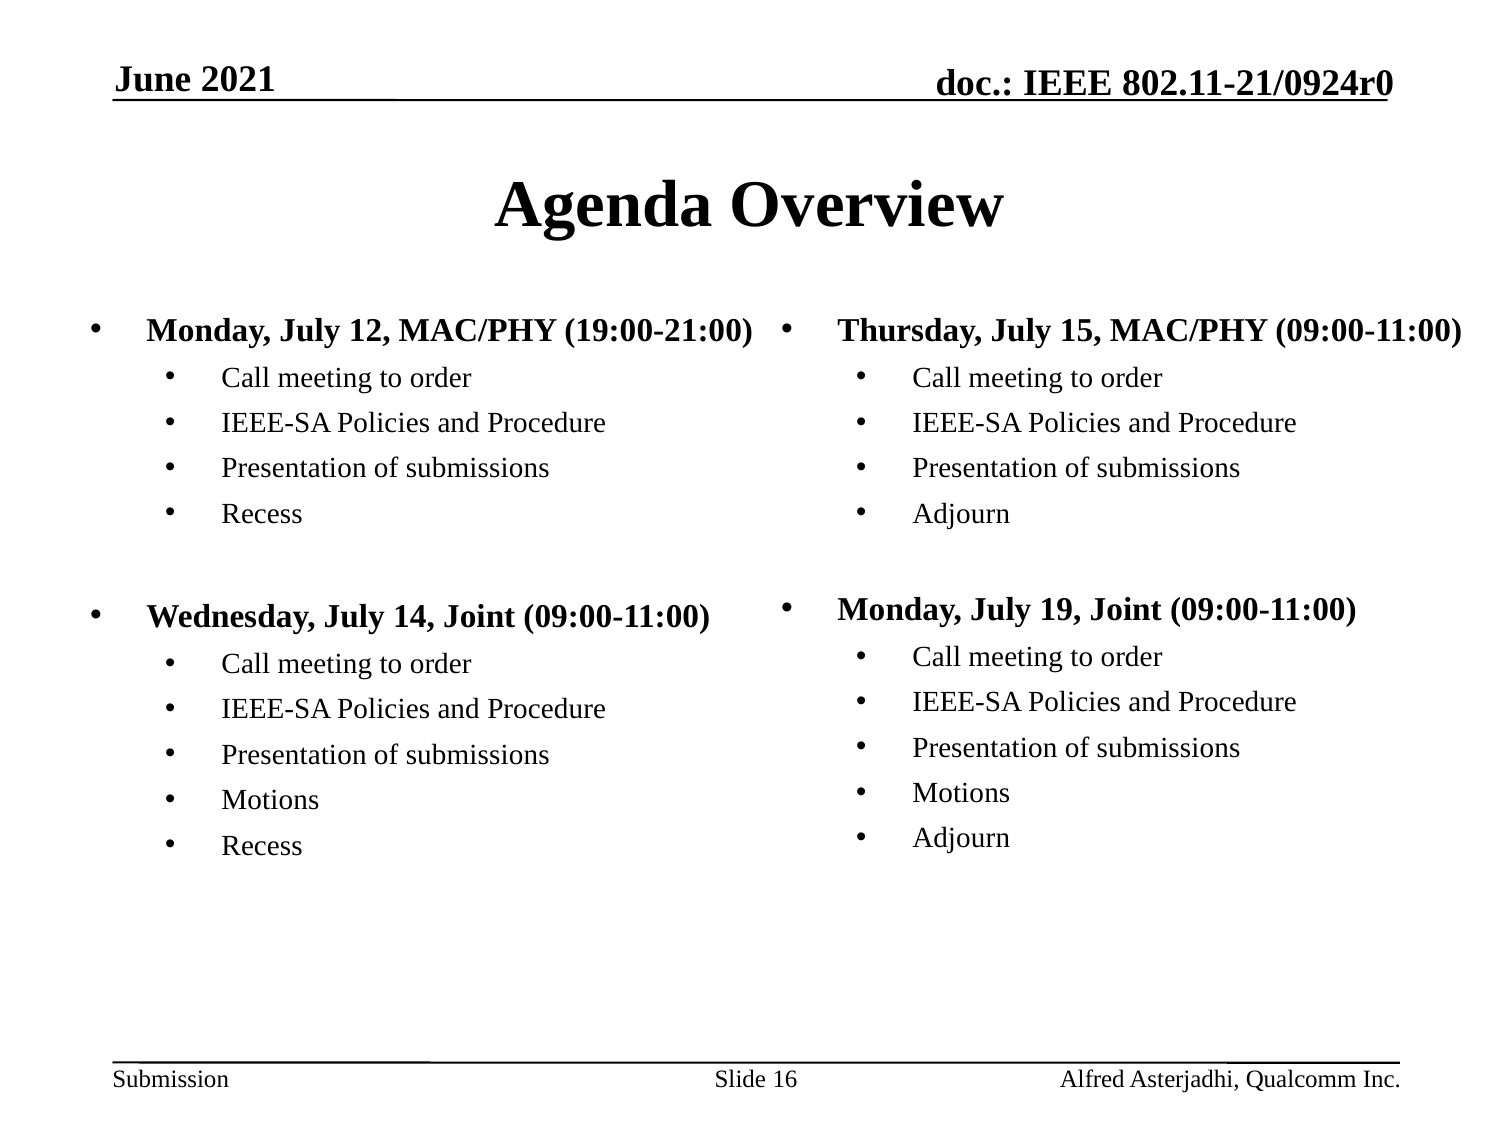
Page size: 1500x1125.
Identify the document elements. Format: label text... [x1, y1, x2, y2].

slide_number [114, 54, 423, 100]
list Monday, July 12, MAC/PHY (19:00-21:00) Call meeting to order IEEE-SA Policies and Procedure Presentation of submissions Recess Wednesday, July 14, Joint (09:00-11:00) Call meeting to order IEEE-SA Policies and Procedure Presentation of submissions Motions Recess [74, 299, 788, 1063]
footer Alfred Asterjadhi, Qualcomm Inc. [878, 1061, 1402, 1093]
slide_number Slide 16 [712, 1061, 800, 1123]
title Agenda Overview [112, 112, 1388, 288]
text_box Thursday, July 15, MAC/PHY (09:00-11:00) Call meeting to order IEEE-SA Policies and Procedure Presentation of submissions Adjourn Monday, July 19, Joint (09:00-11:00) Call meeting to order IEEE-SA Policies and Procedure Presentation of submissions Motions Adjourn [765, 300, 1495, 963]
